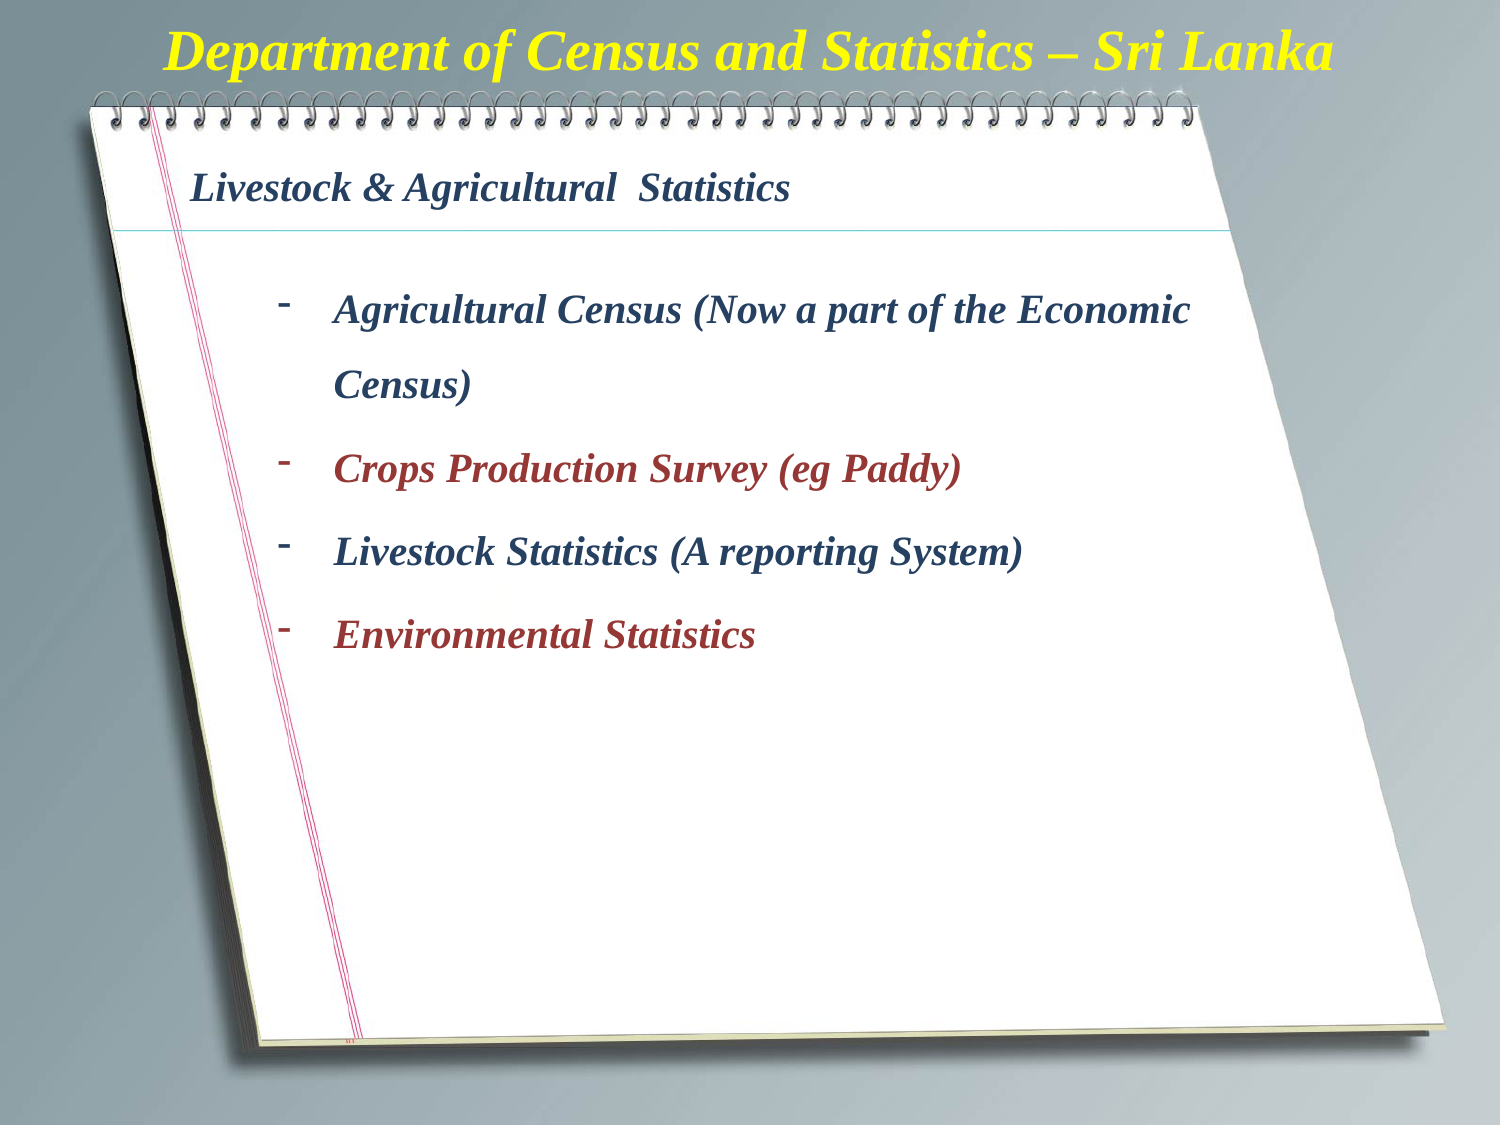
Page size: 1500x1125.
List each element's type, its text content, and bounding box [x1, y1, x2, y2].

slide_number [74, 1024, 426, 1103]
title Livestock & Agricultural Statistics [174, 137, 1201, 233]
picture [0, 95, 1500, 1125]
text_box Agricultural Census (Now a part of the Economic Census) Crops Production Survey (eg Paddy) Livestock Statistics (A reporting System) Environmental Statistics [262, 249, 1263, 925]
text_box Department of Census and Statistics – Sri Lanka [0, 0, 1500, 95]
footer [512, 1024, 988, 1103]
